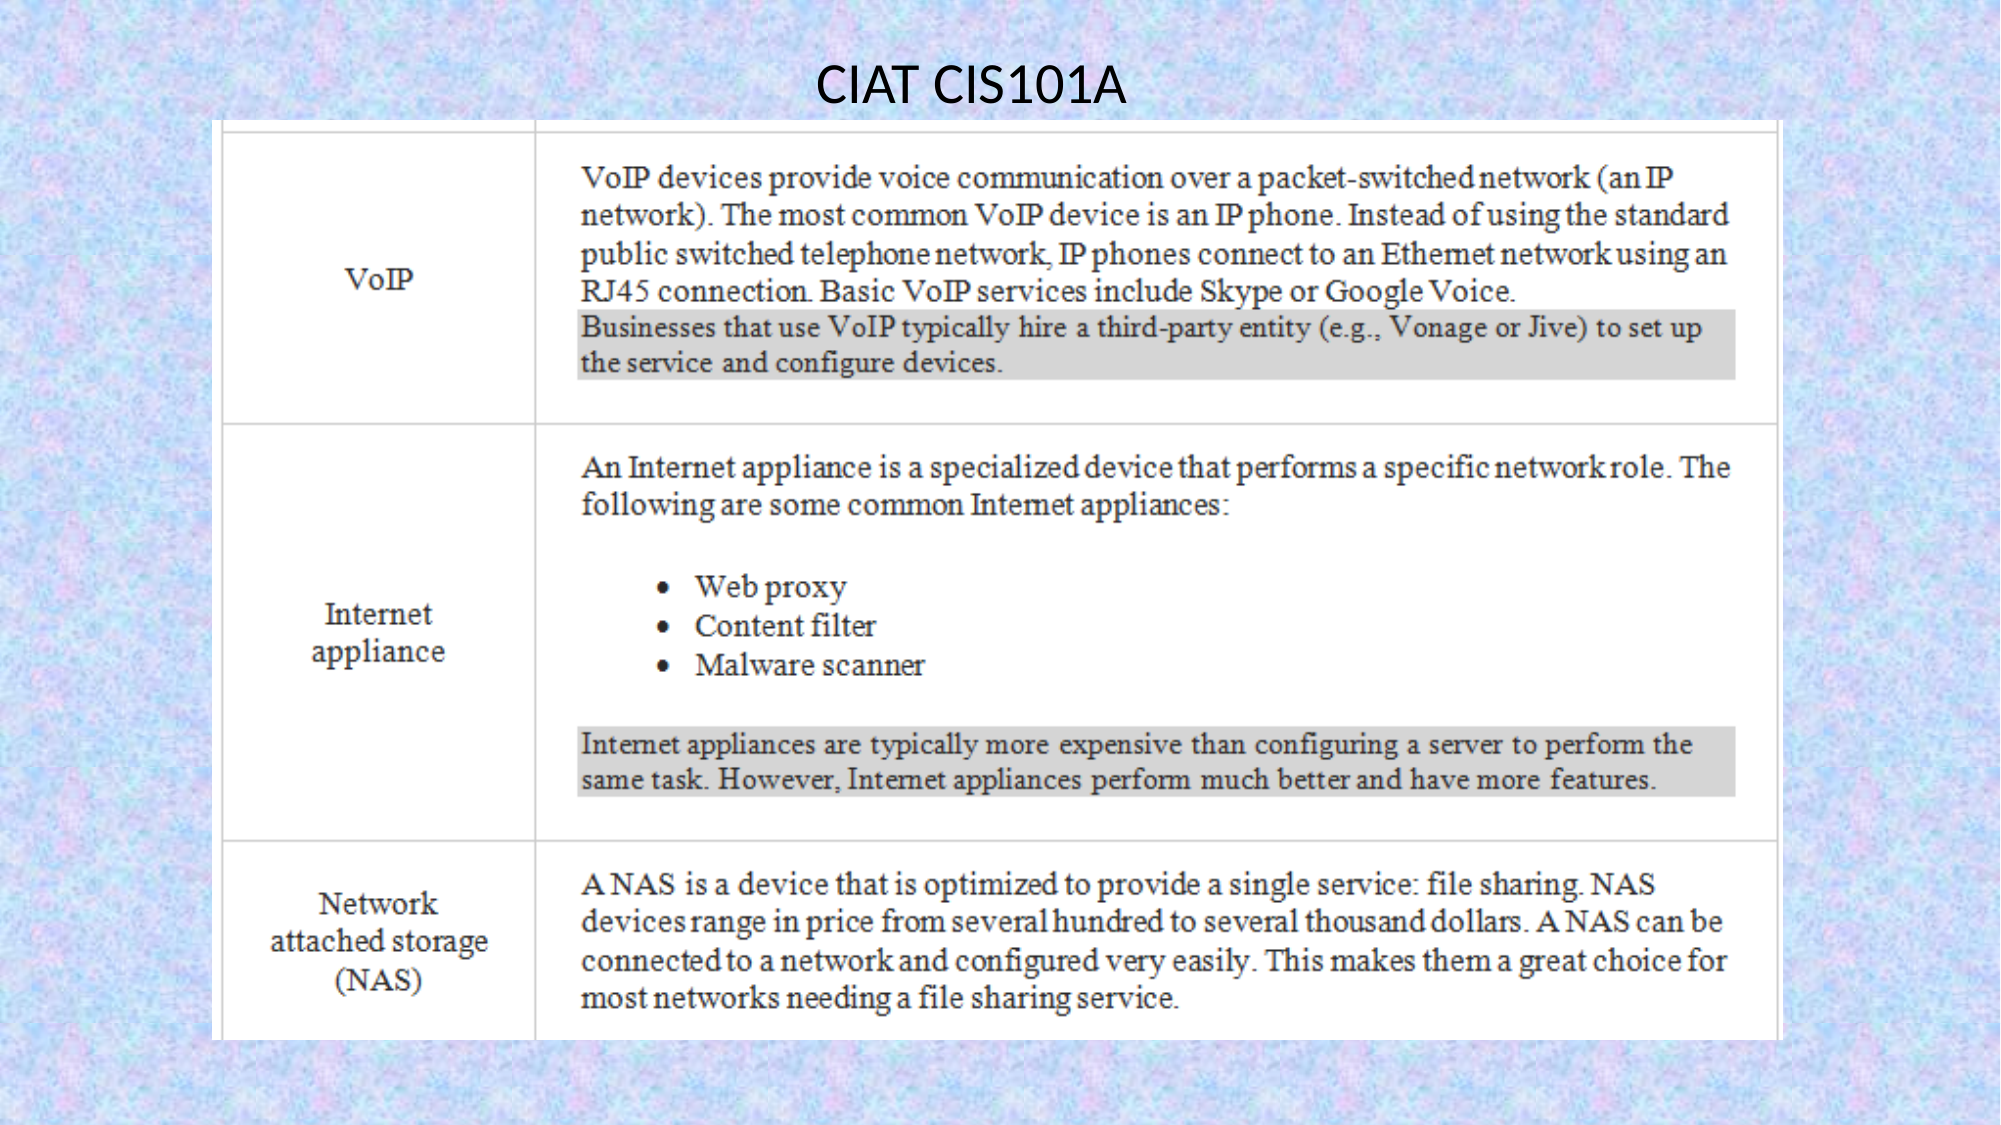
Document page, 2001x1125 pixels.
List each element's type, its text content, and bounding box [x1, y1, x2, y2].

picture [0, 0, 2001, 1125]
text_box CIAT CIS101A [780, 37, 1164, 120]
